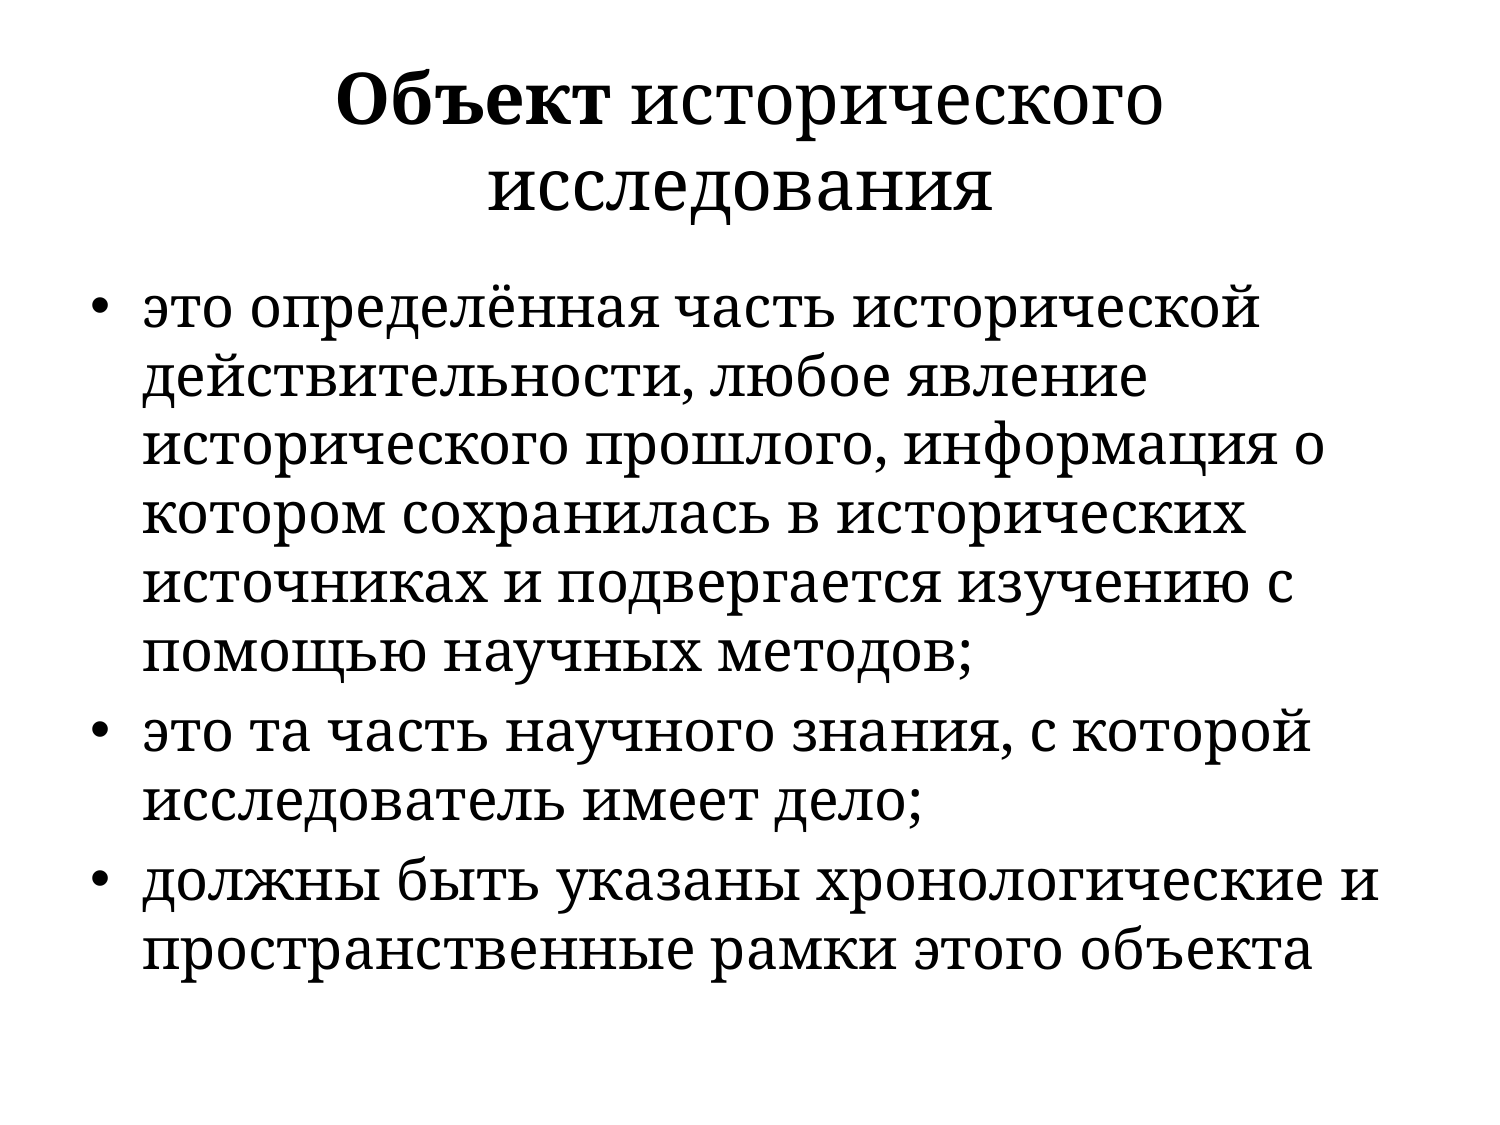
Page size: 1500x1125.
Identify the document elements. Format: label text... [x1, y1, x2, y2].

title Объект исторического исследования [75, 45, 1425, 233]
list это определённая часть исторической действительности, любое явление исторического прошлого, информация о котором сохранилась в исторических источниках и подвергается изучению с помощью научных методов; это та часть научного знания, с которой исследователь имеет дело; должны быть указаны хронологические и пространственные рамки этого объекта [75, 262, 1425, 1005]
